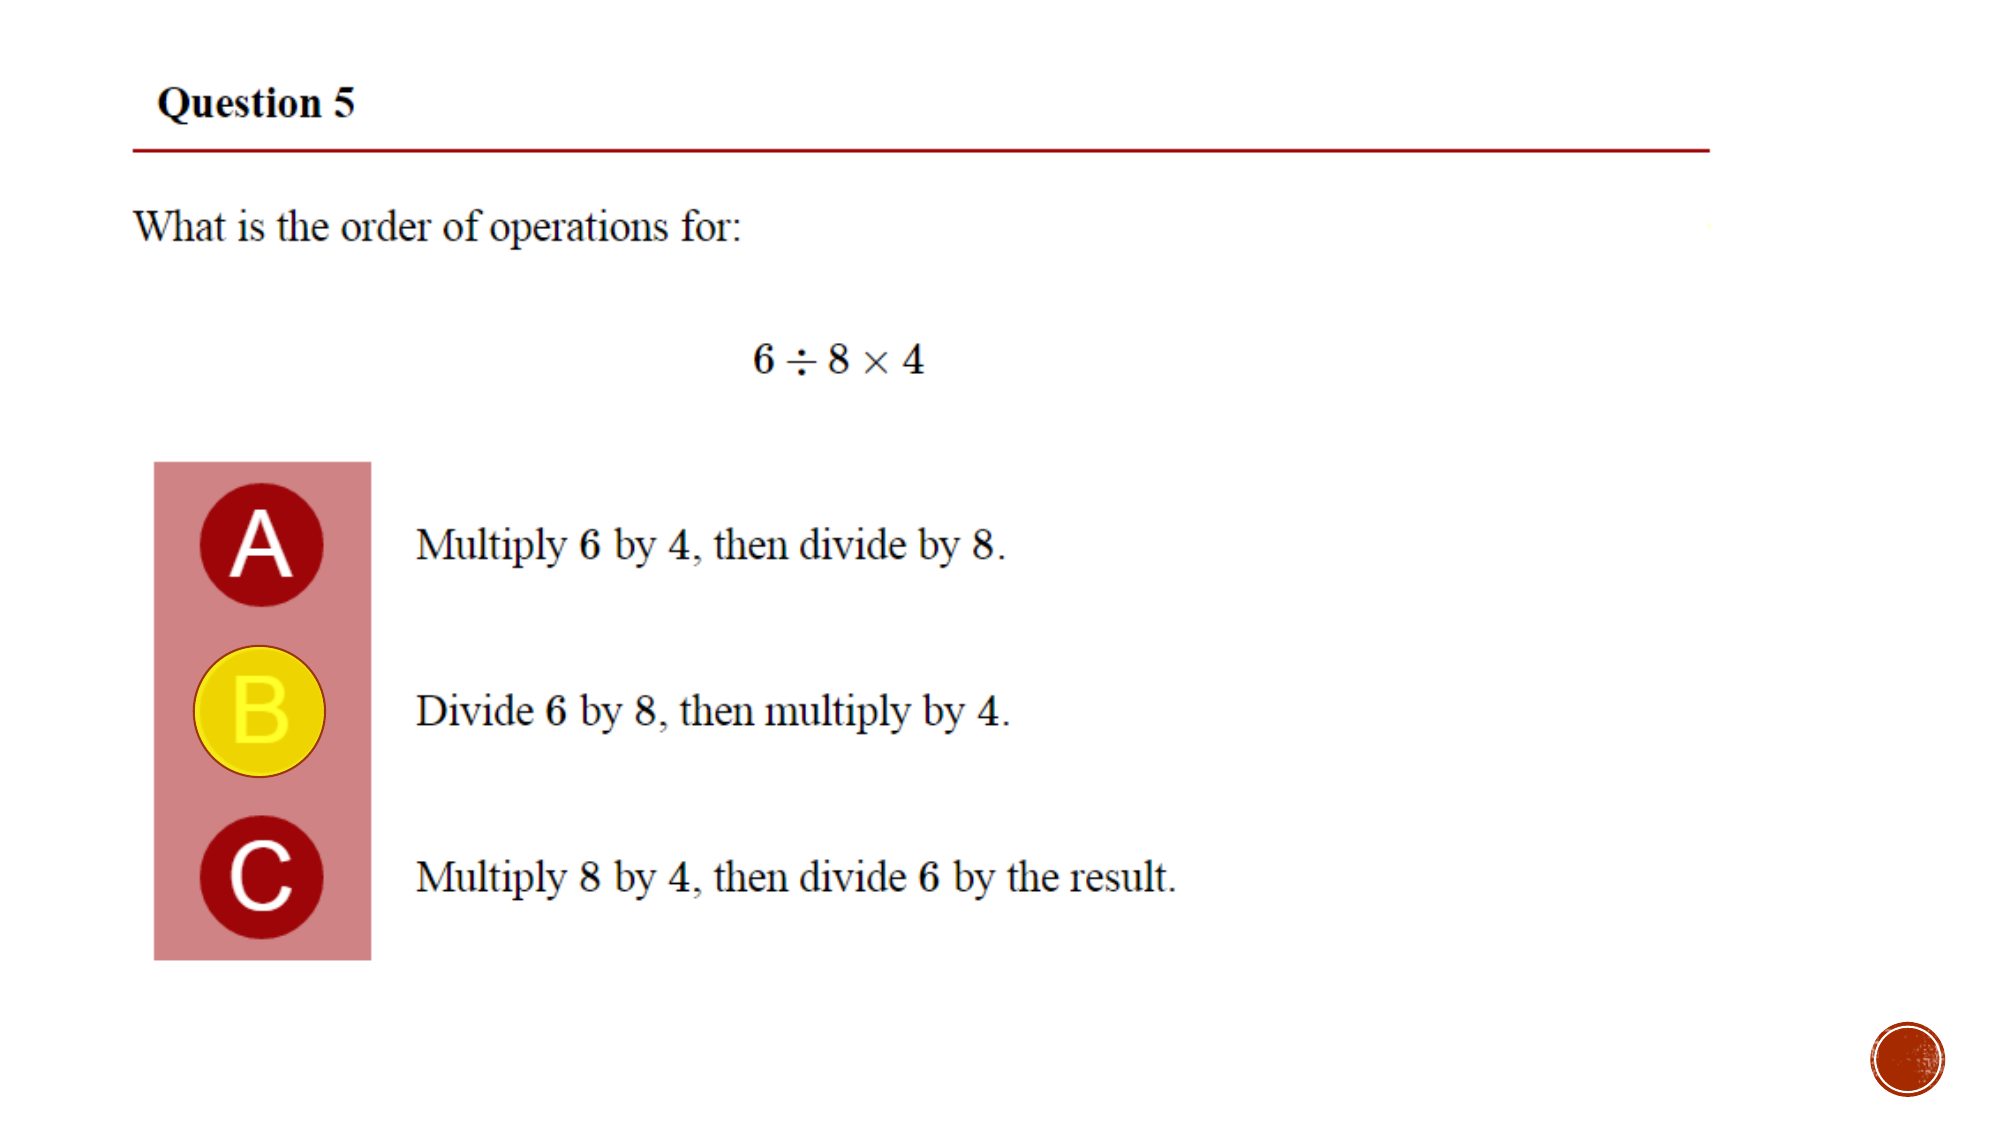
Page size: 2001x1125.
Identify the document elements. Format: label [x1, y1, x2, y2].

picture [112, 61, 1742, 982]
